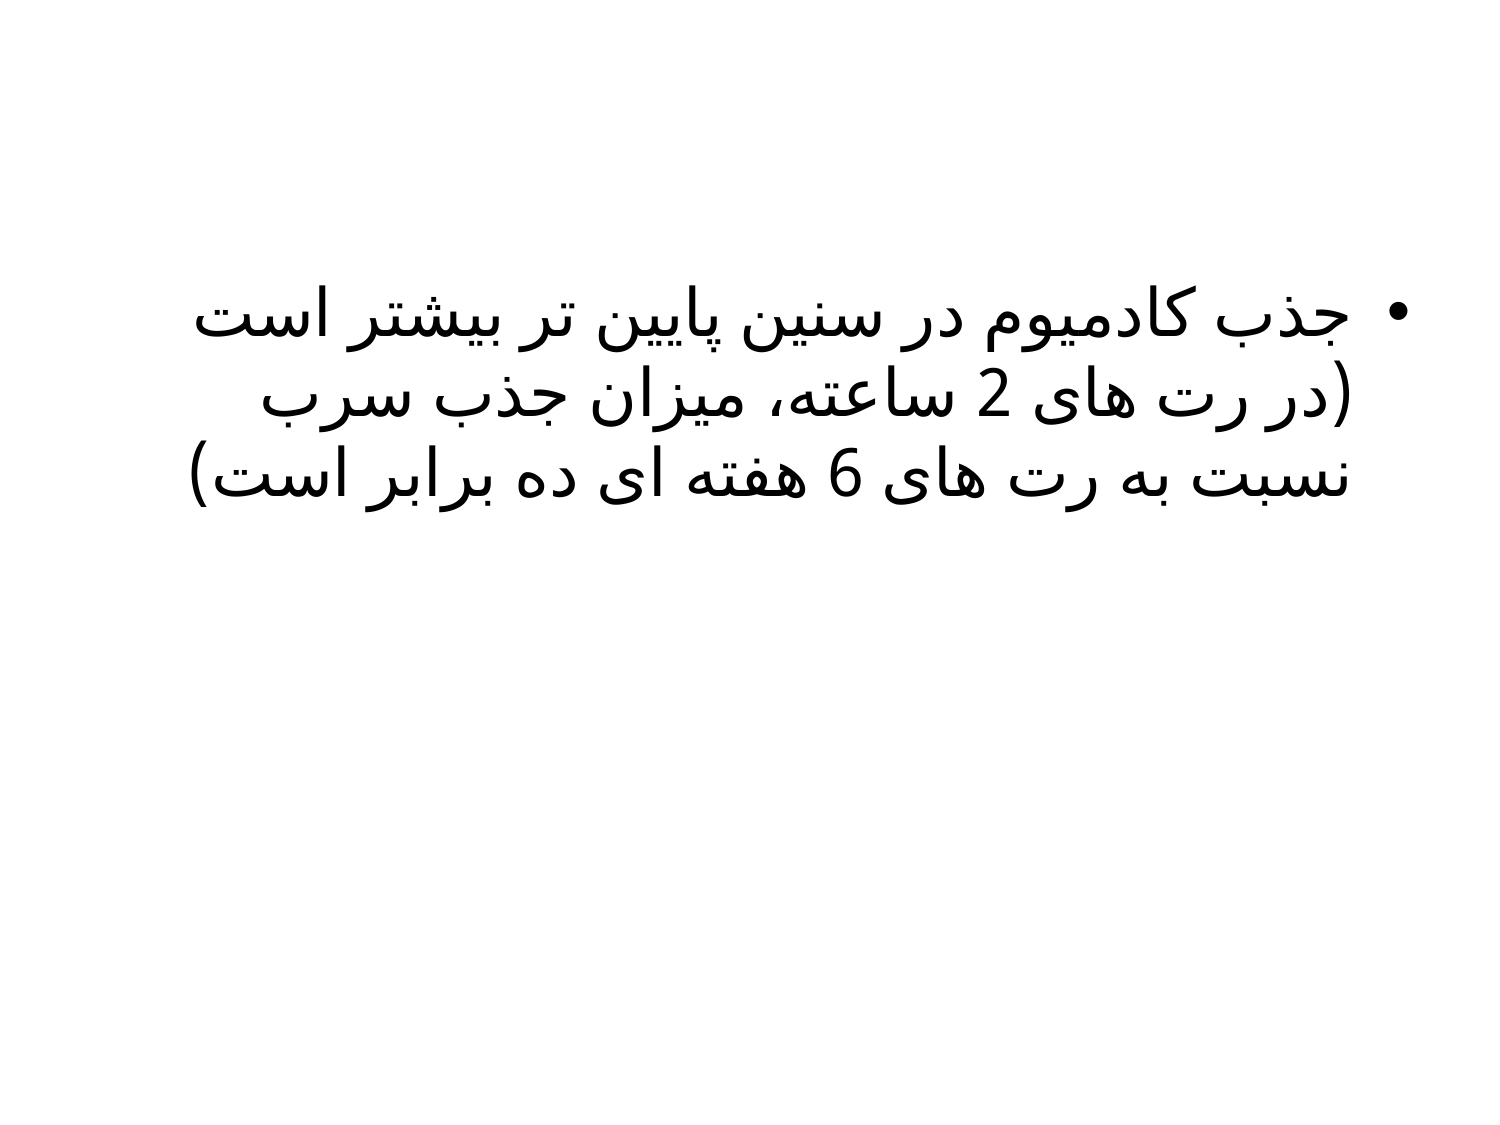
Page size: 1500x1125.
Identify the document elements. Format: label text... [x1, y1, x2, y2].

list جذب کادمیوم در سنین پایین تر بیشتر است (در رت های 2 ساعته، میزان جذب سرب نسبت به رت های 6 هفته ای ده برابر است) [75, 262, 1425, 1005]
